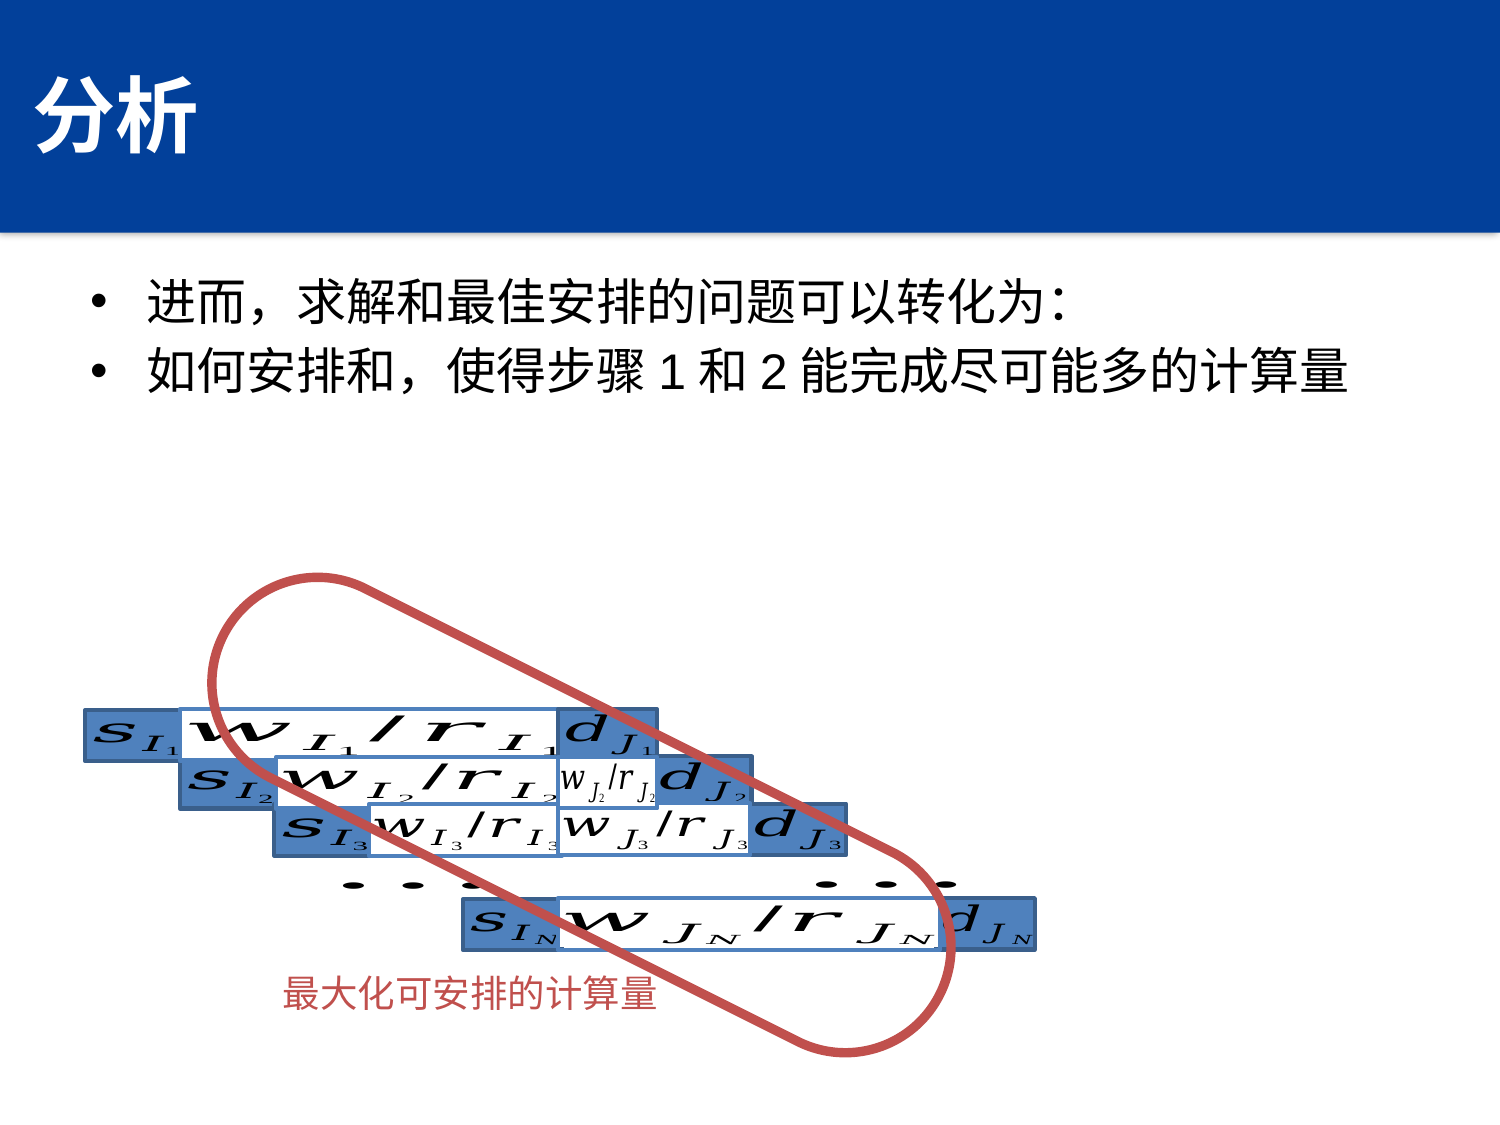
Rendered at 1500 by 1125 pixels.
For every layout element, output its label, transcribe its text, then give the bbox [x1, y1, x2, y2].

text_box [211, 577, 952, 1053]
text_box 最大化可安排的计算量 [88, 962, 852, 1023]
title 分析 [17, 19, 1368, 207]
